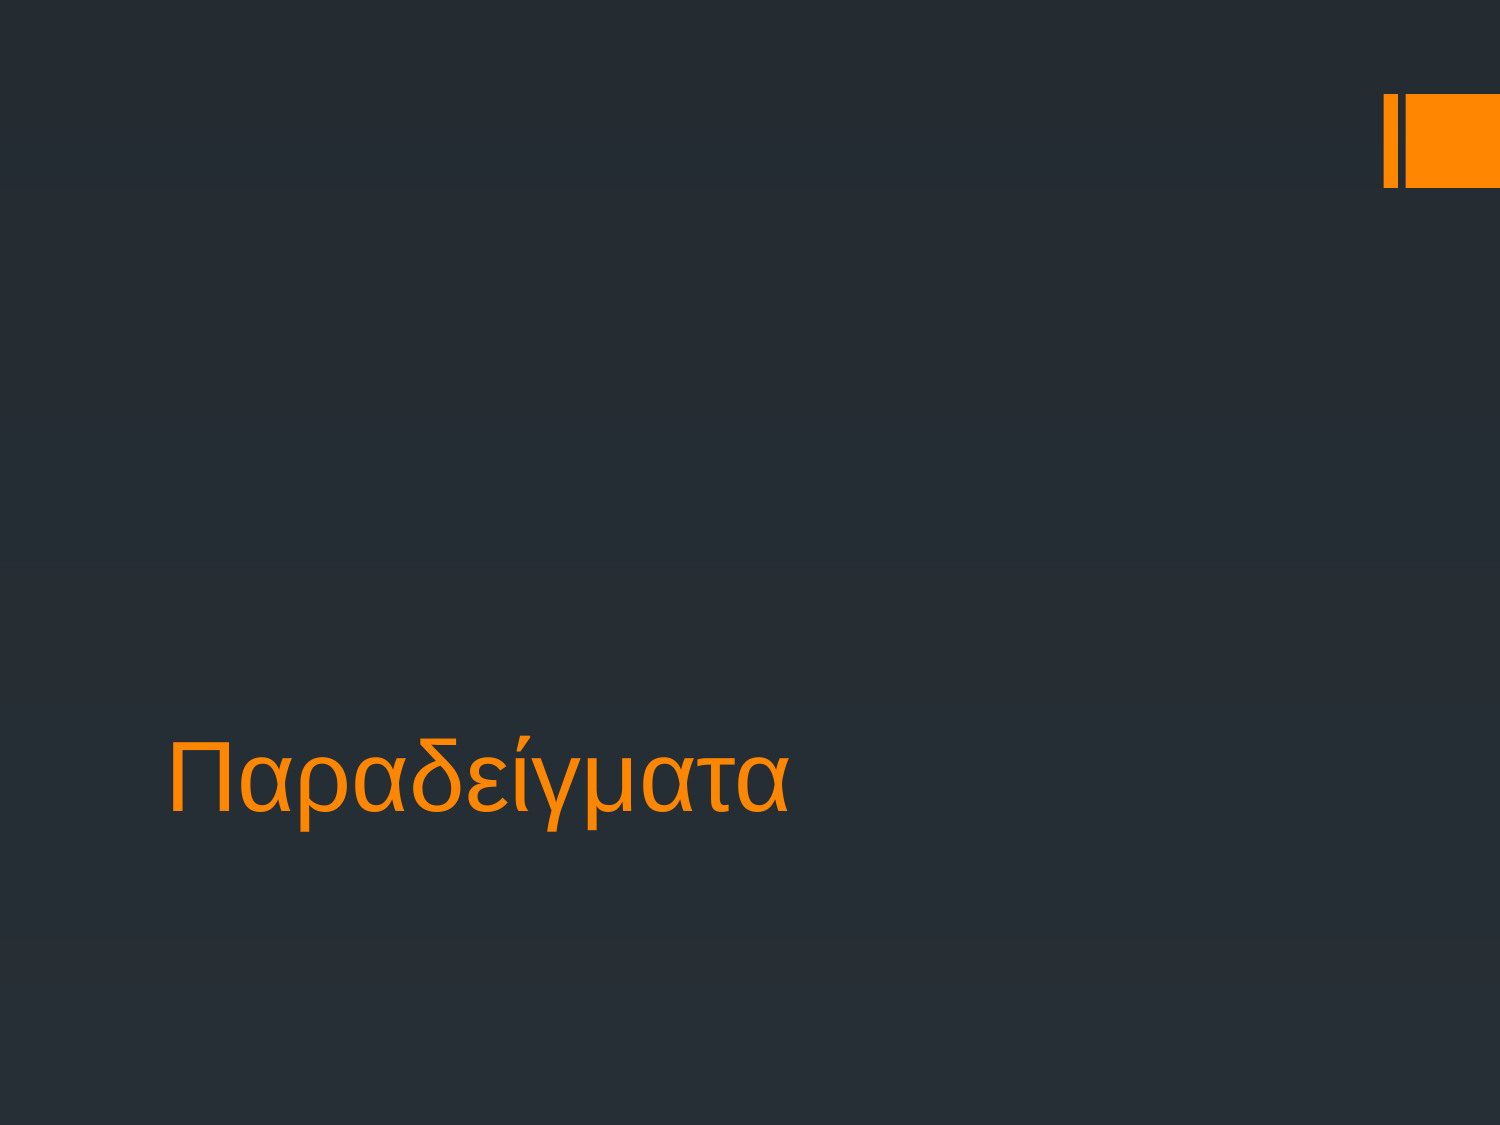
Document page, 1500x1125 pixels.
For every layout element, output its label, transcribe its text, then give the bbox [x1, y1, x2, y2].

title Παραδείγματα [150, 412, 1350, 839]
